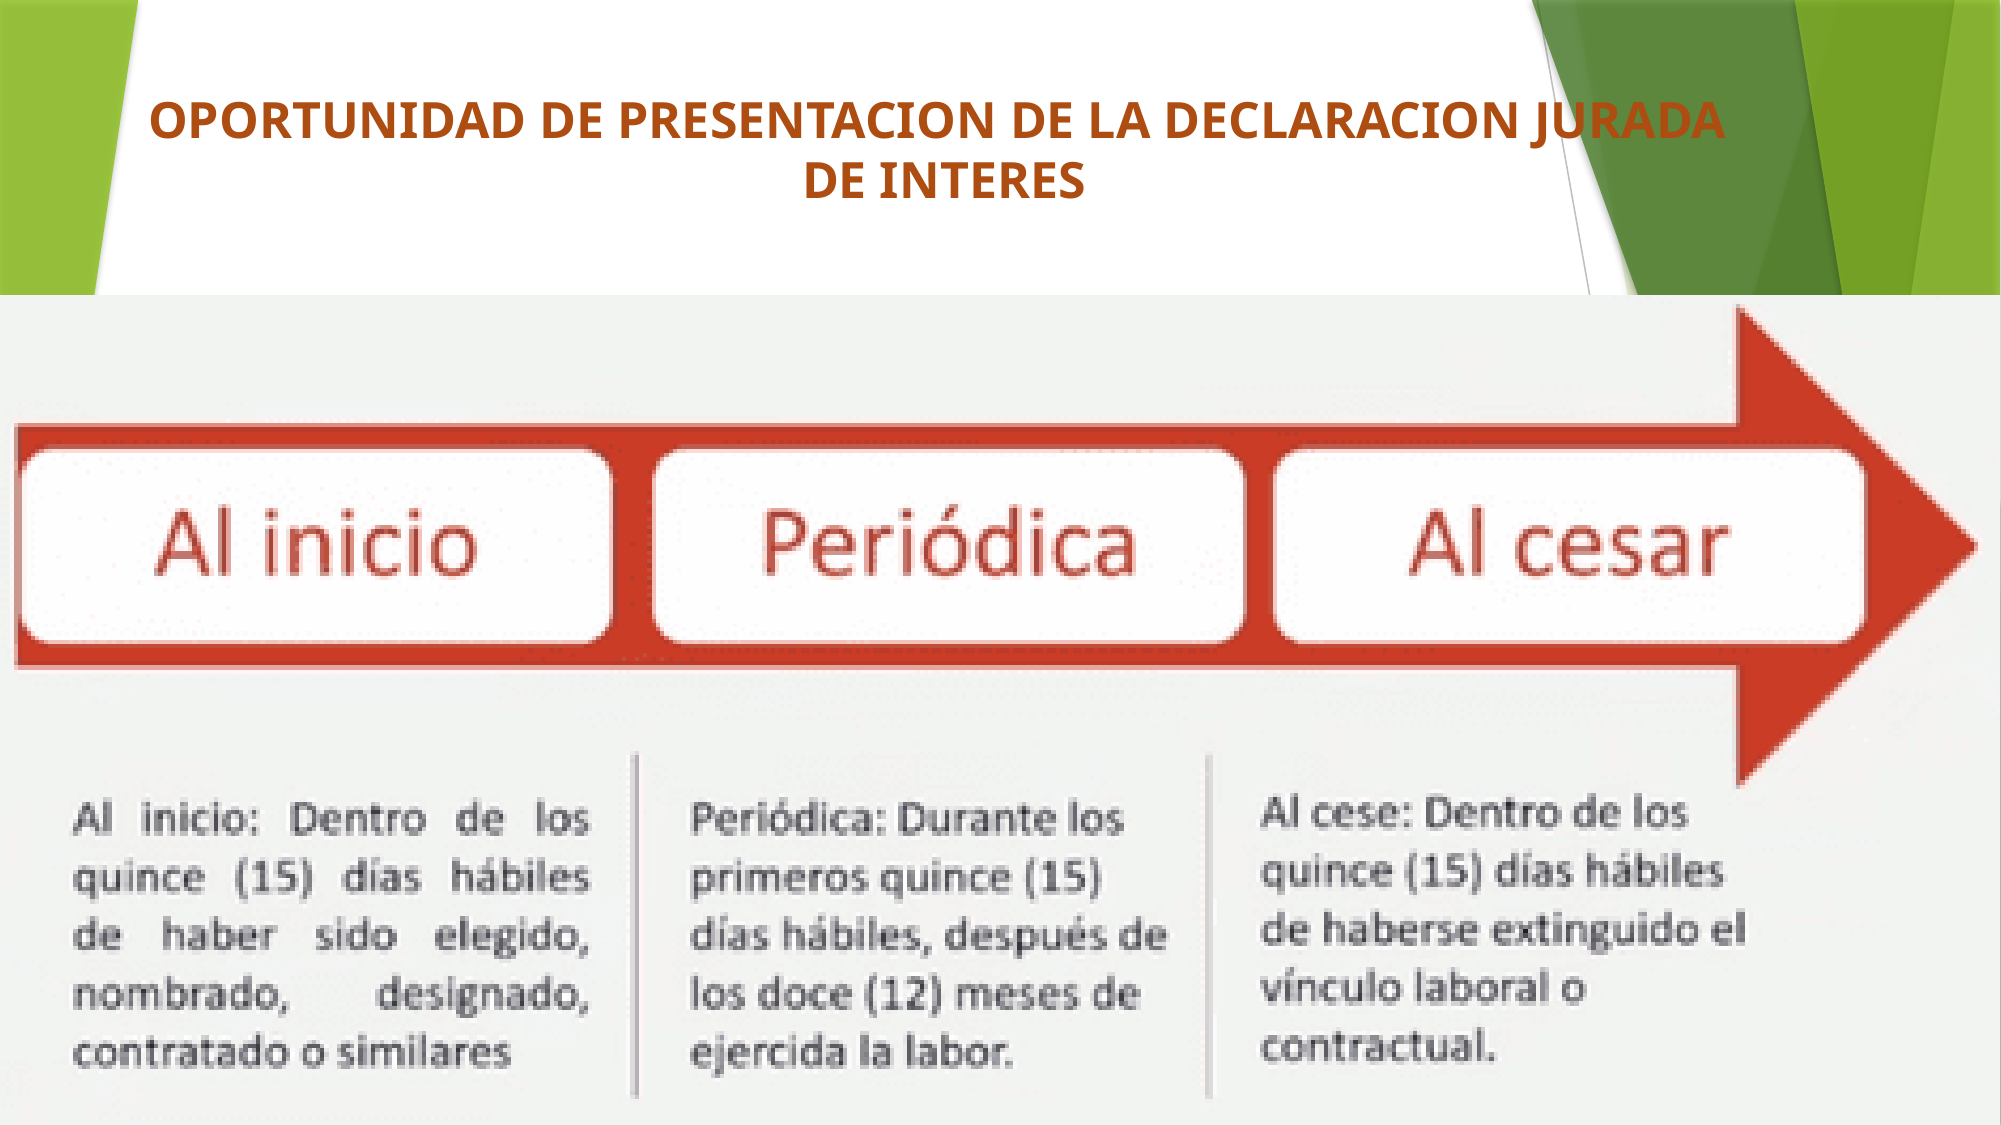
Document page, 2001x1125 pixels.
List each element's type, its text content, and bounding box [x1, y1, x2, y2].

text_box OPORTUNIDAD DE PRESENTACION DE LA DECLARACION JURADA DE INTERES [133, 80, 1742, 216]
picture [0, 295, 2000, 1125]
